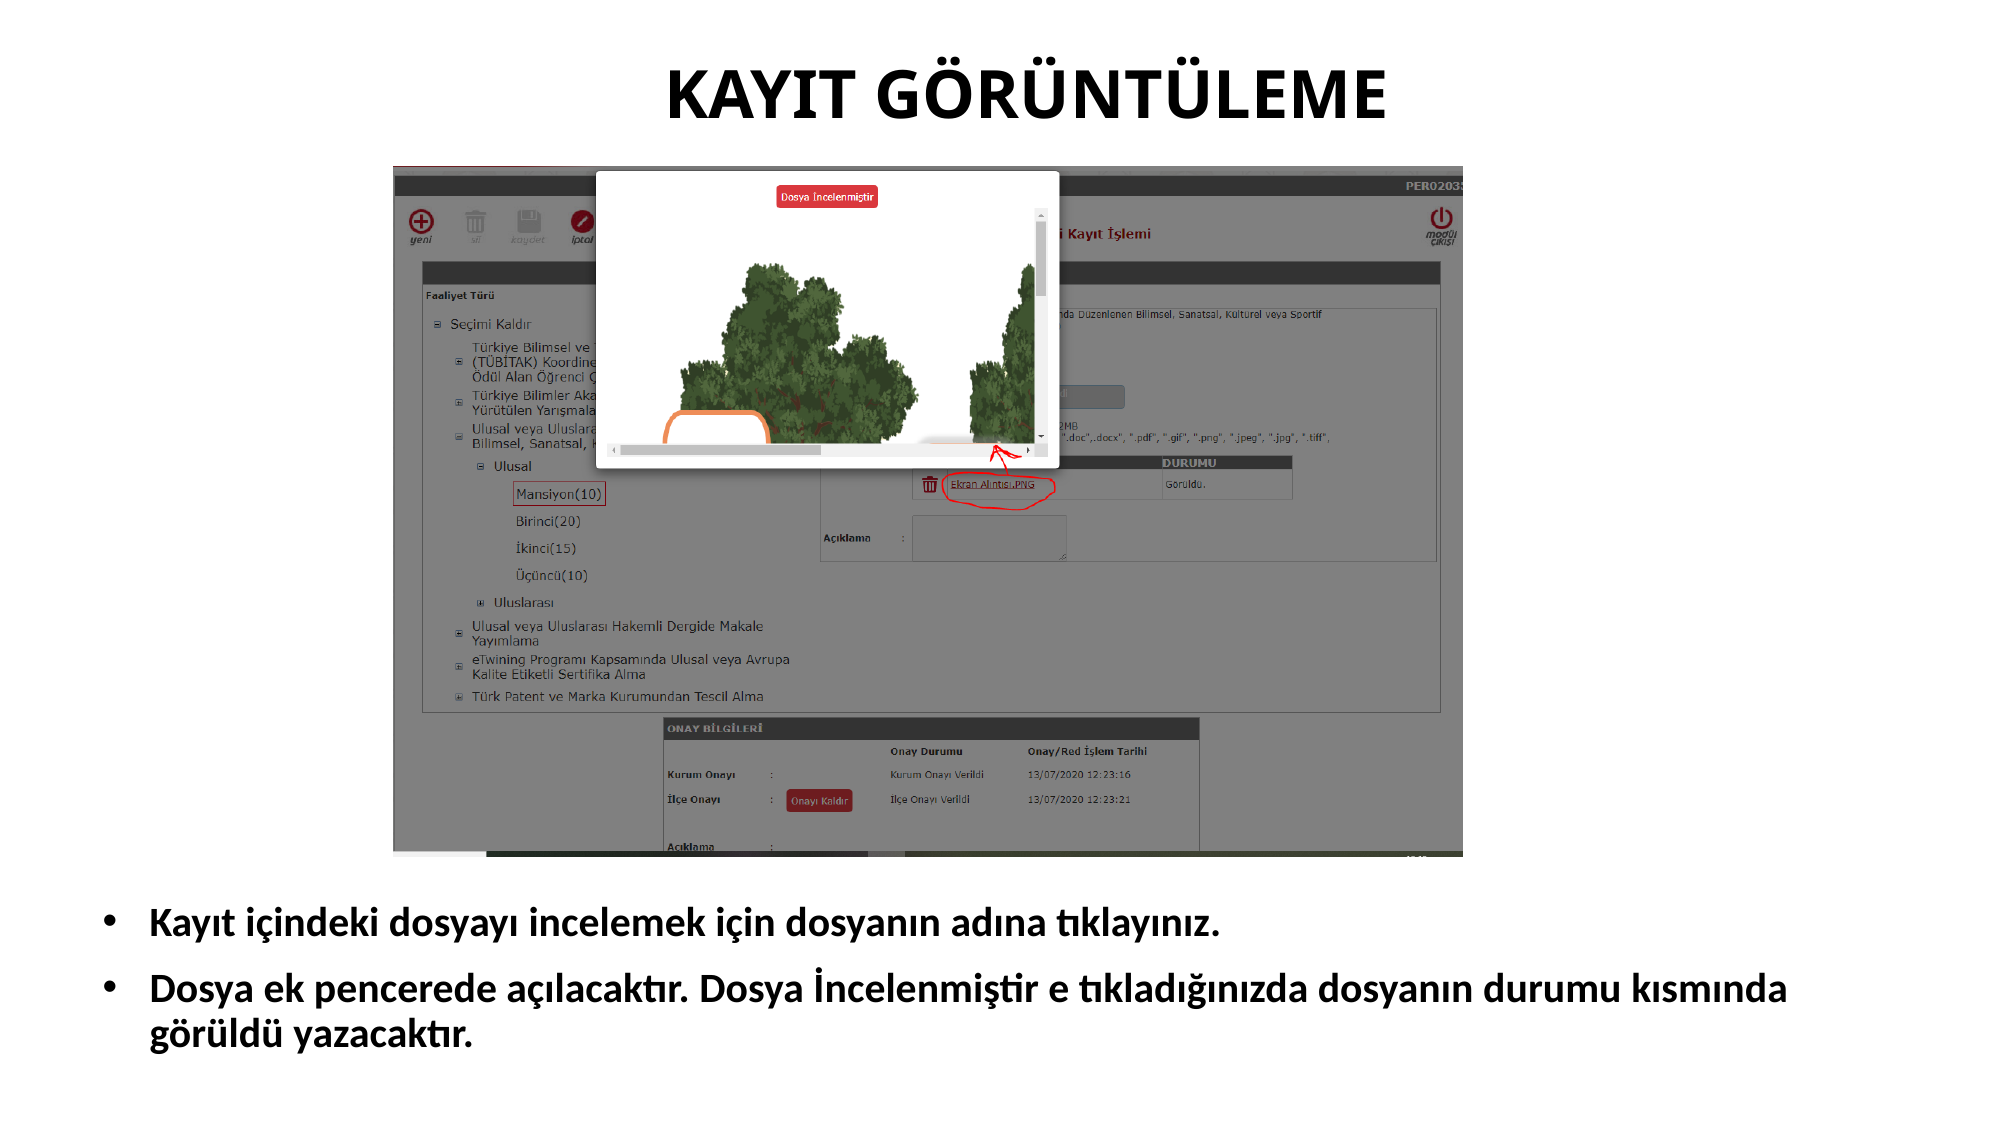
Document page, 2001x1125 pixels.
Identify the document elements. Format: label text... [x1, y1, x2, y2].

list Kayıt içindeki dosyayı incelemek için dosyanın adına tıklayınız. Dosya ek pencerede açılacaktır. Dosya İncelenmiştir e tıkladığınızda dosyanın durumu kısmında görüldü yazacaktır. [87, 892, 1879, 1125]
title KAYIT GÖRÜNTÜLEME [131, 15, 1924, 141]
picture [393, 166, 1463, 857]
